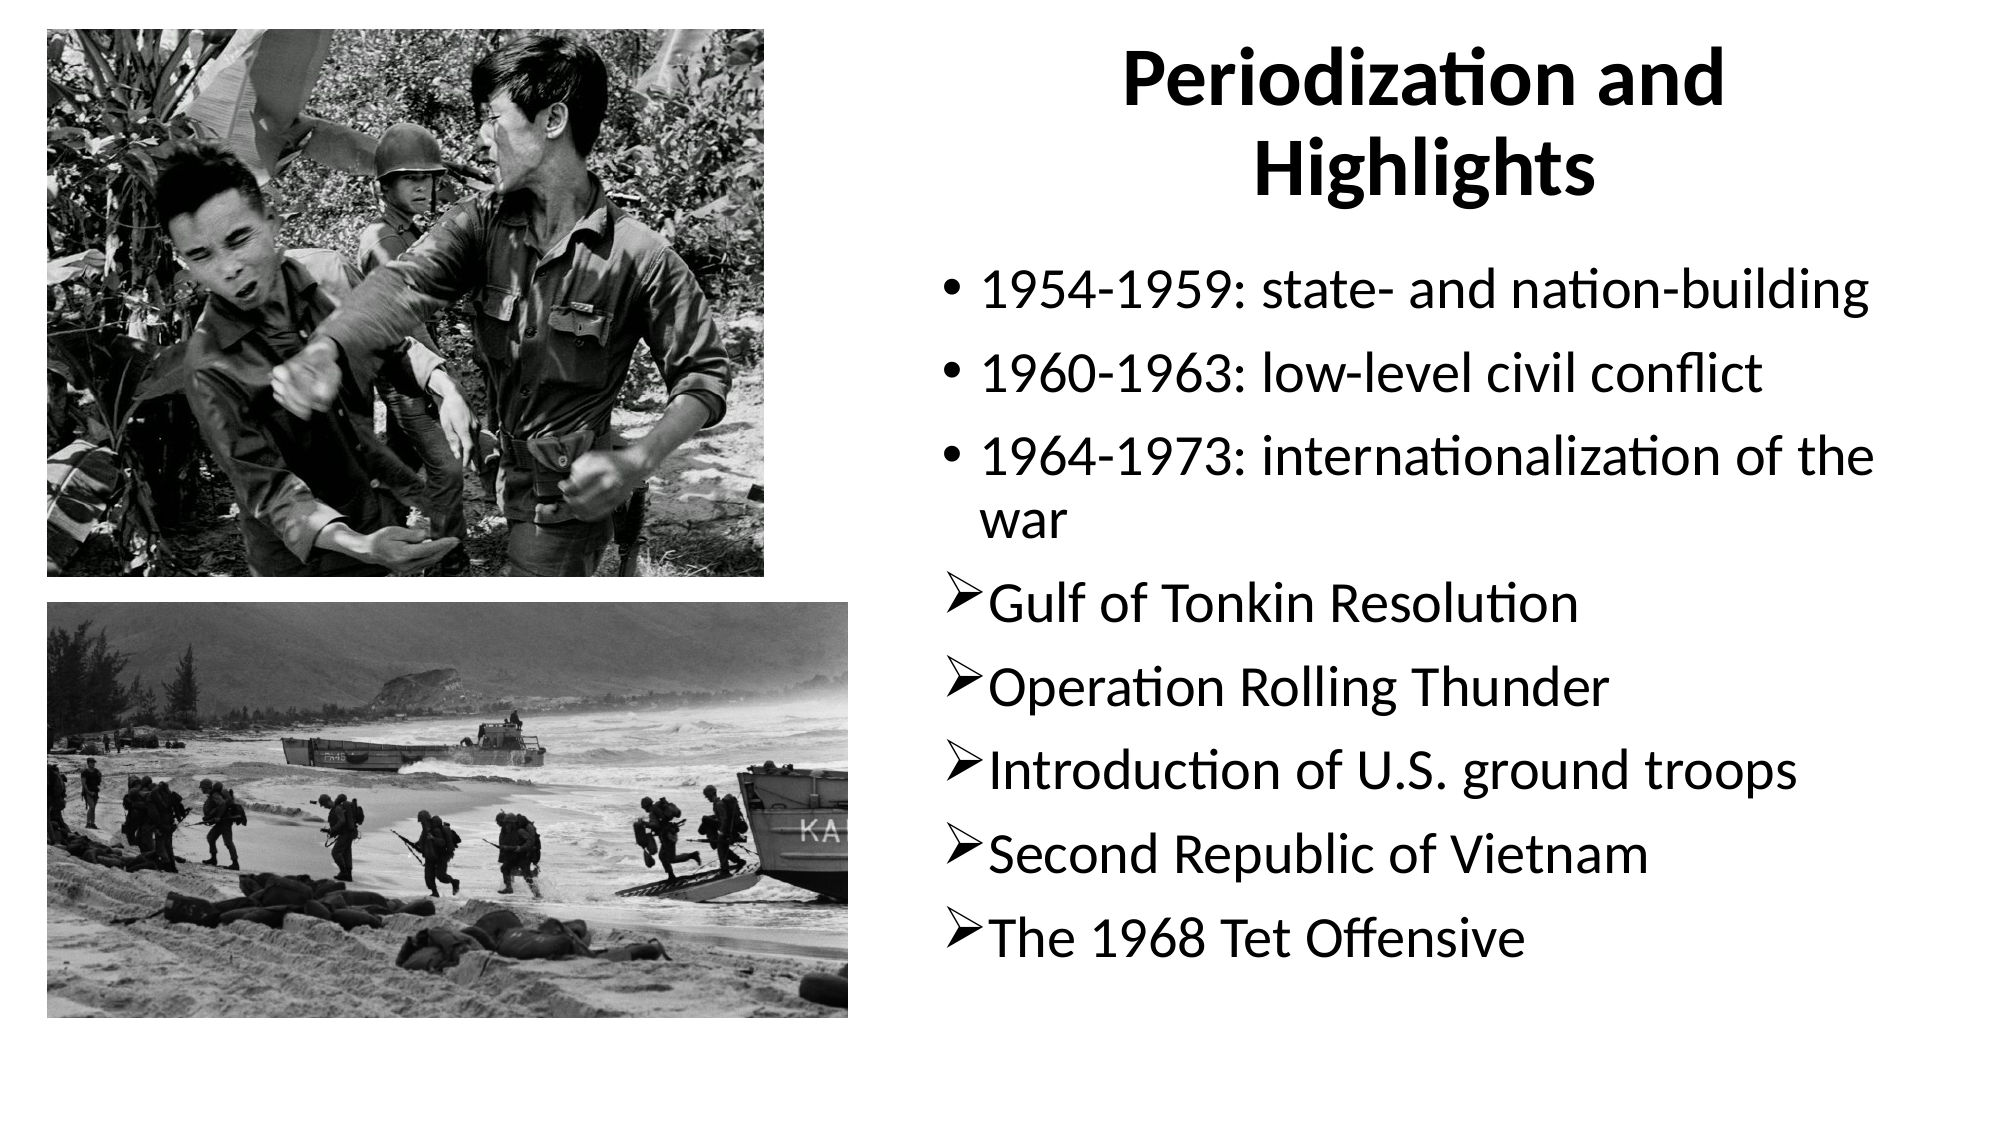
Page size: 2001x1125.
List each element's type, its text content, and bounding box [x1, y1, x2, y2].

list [47, 0, 764, 602]
list Periodization and Highlights [999, 116, 1851, 222]
picture [47, 602, 848, 1018]
list 1954-1959: state- and nation-building 1960-1963: low-level civil conflict 1964-1973: internationalization of the war Gulf of Tonkin Resolution Operation Rolling Thunder Introduction of U.S. ground troops Second Republic of Vietnam The 1968 Tet Offensive [926, 250, 1892, 1125]
